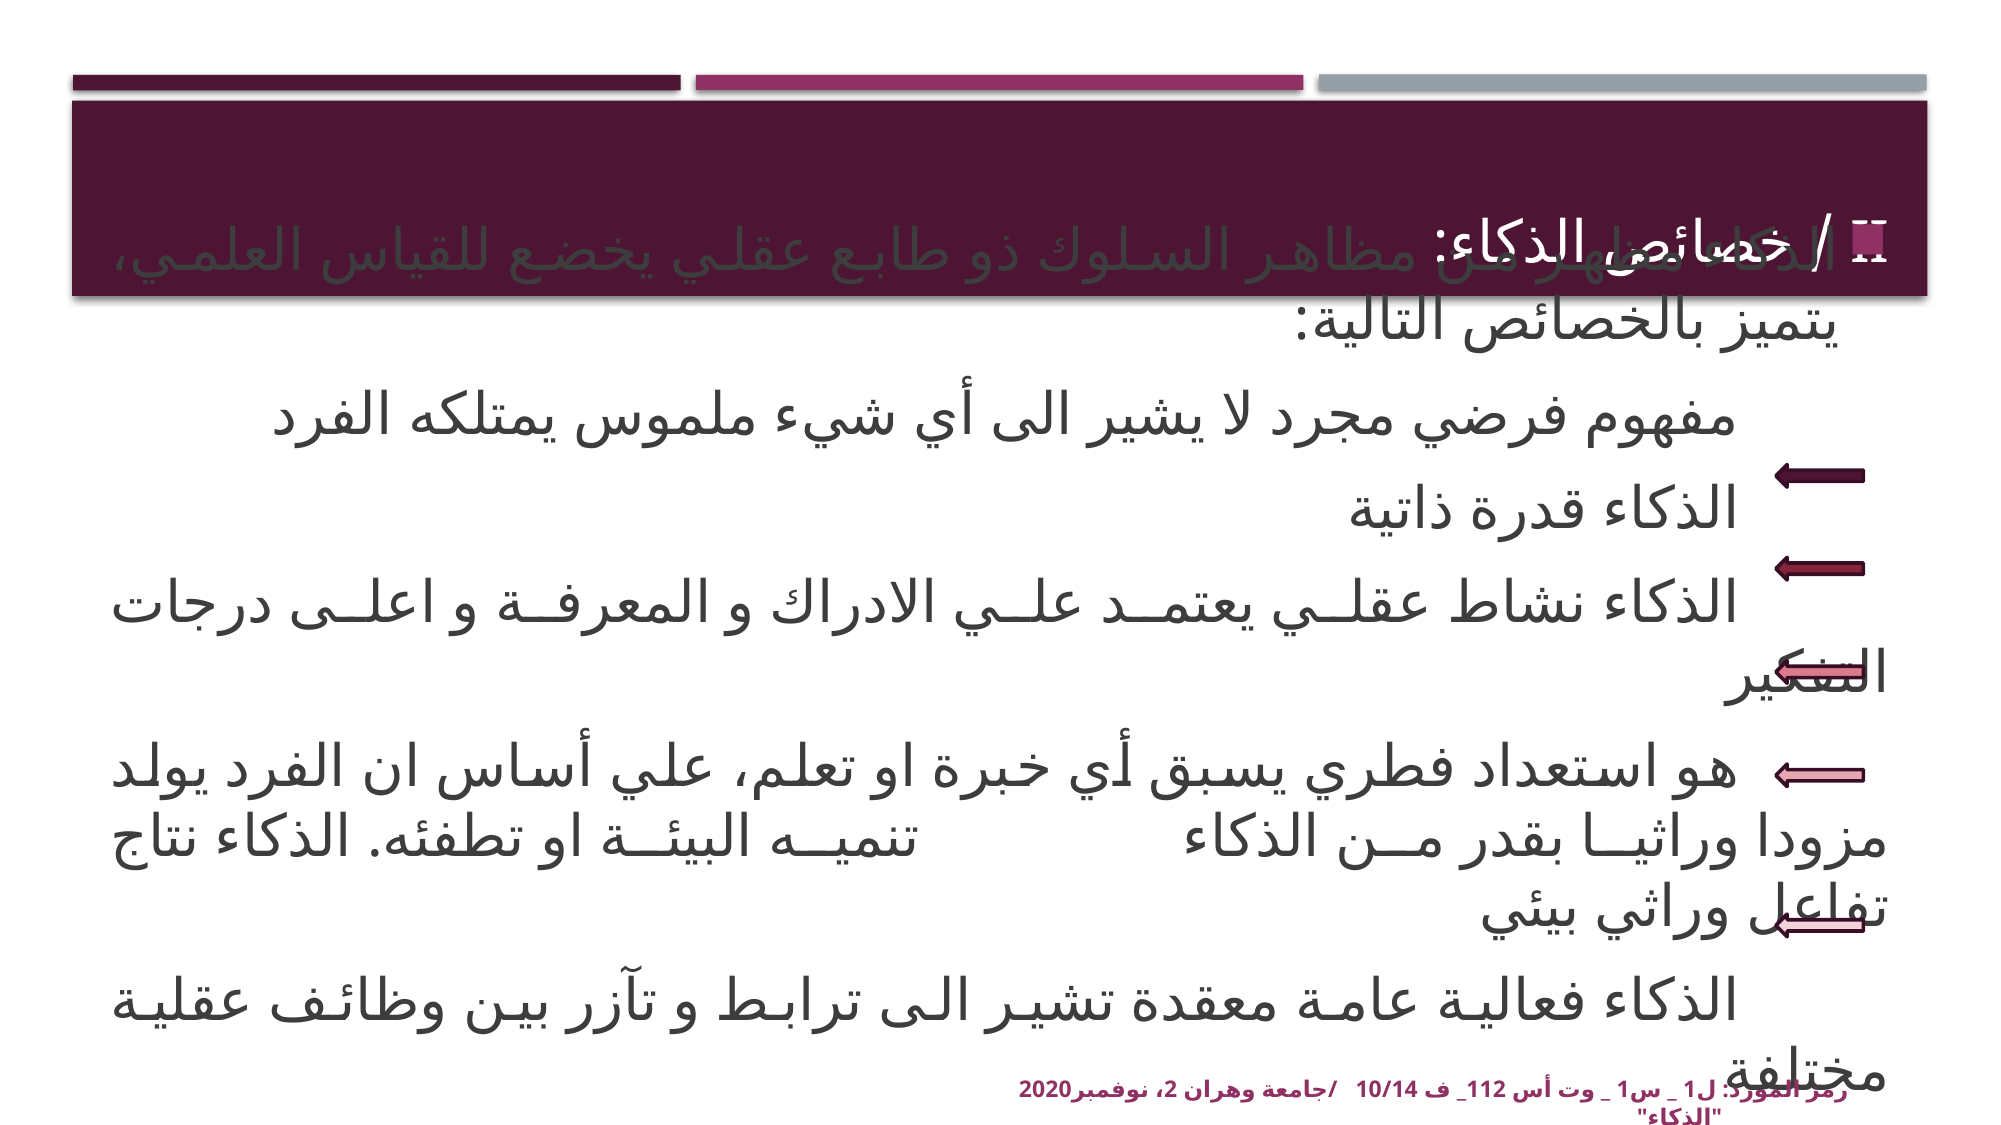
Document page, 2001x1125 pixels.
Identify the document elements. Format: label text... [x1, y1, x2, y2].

text_box [1774, 462, 1866, 489]
text_box [1774, 762, 1866, 789]
text_box [1774, 659, 1866, 685]
text_box [1774, 555, 1866, 582]
footer رمز المورد: ل1 _ س1 _ وت أس 112_ ف 10/14 /جامعة وهران 2، نوفمبر2020 "الذكاء" [728, 1095, 1864, 1125]
title II / خصائص الذكاء: [95, 115, 1905, 282]
text_box [1774, 912, 1866, 939]
list الذكاء مظهر من مظاهر السلوك ذو طابع عقلي يخضع للقياس العلمي، يتميز بالخصائص التالية: مفهوم فرضي مجرد لا يشير الى أي شيء ملموس يمتلكه الفرد الذكاء قدرة ذاتية الذكاء نشاط عقلي يعتمد علي الادراك و المعرفة و اعلى درجات التفكير هو استعداد فطري يسبق أي خبرة او تعلم، علي أساس ان الفرد يولد مزودا وراثيا بقدر من الذكاء تنميه البيئة او تطفئه. الذكاء نتاج تفاعل وراثي بيئي الذكاء فعالية عامة معقدة تشير الى ترابط و تآزر بين وظائف عقلية مختلفة [95, 312, 1905, 1067]
